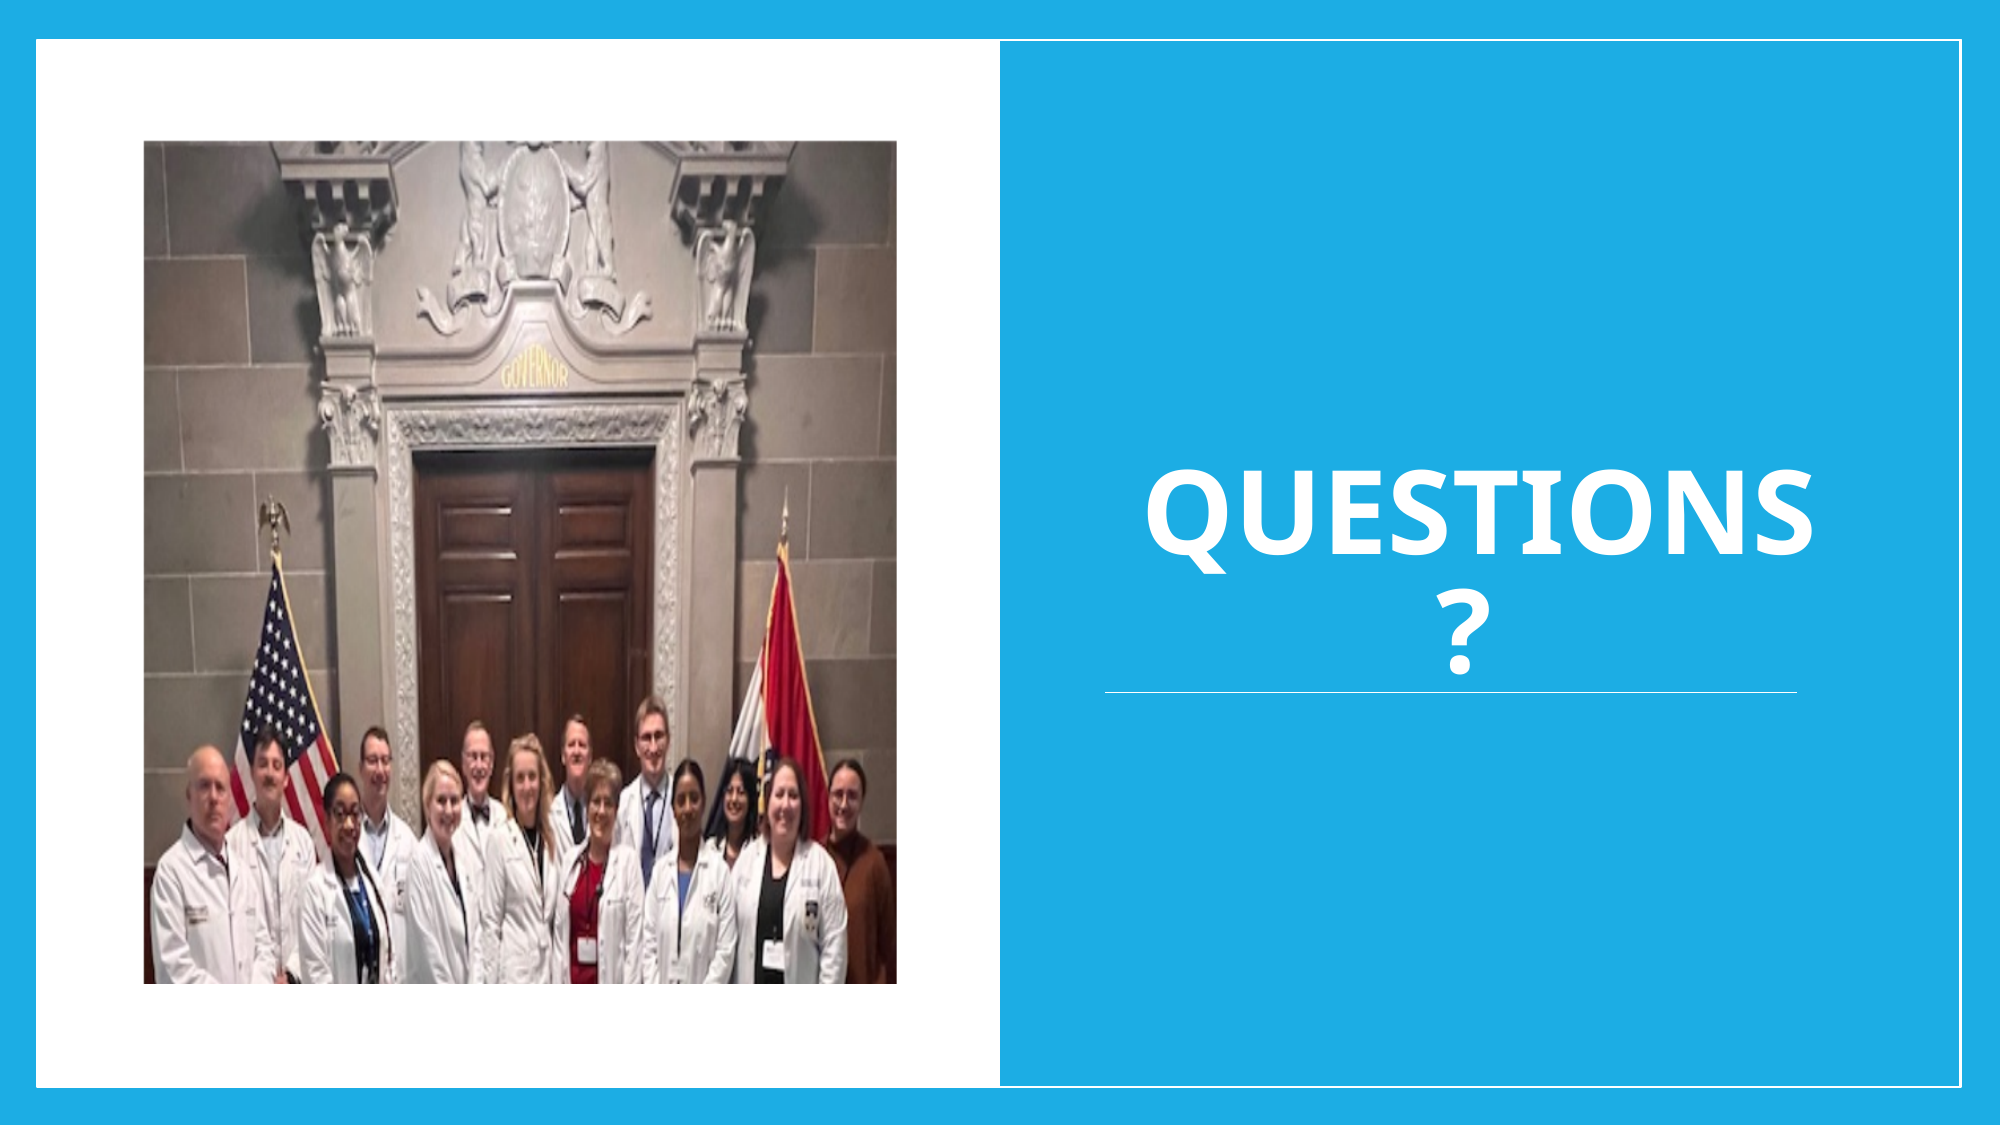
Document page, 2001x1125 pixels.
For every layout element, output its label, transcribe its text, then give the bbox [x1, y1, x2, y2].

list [97, 185, 942, 940]
title Questions? [1105, 140, 1855, 705]
picture [144, 940, 897, 984]
picture [144, 141, 897, 185]
text_box [36, 39, 1962, 1088]
